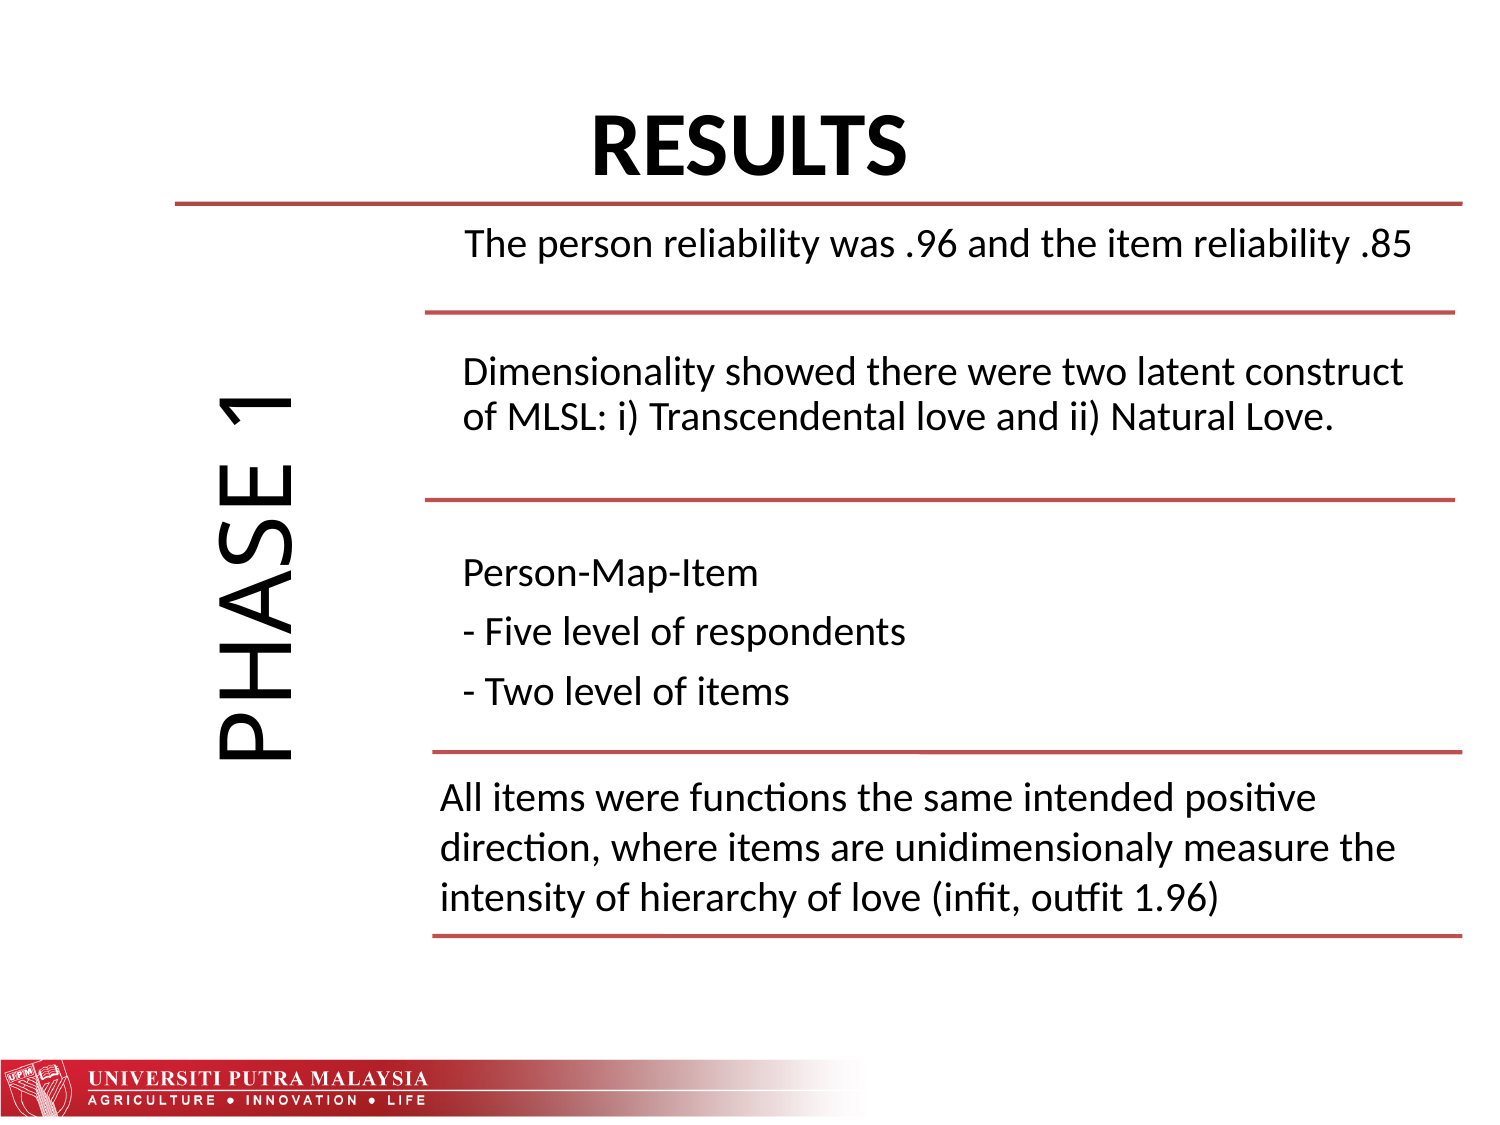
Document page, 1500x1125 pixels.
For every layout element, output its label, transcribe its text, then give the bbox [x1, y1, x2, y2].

picture [0, 1052, 1201, 1125]
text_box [174, 199, 1463, 947]
title RESULTS [75, 45, 1425, 233]
